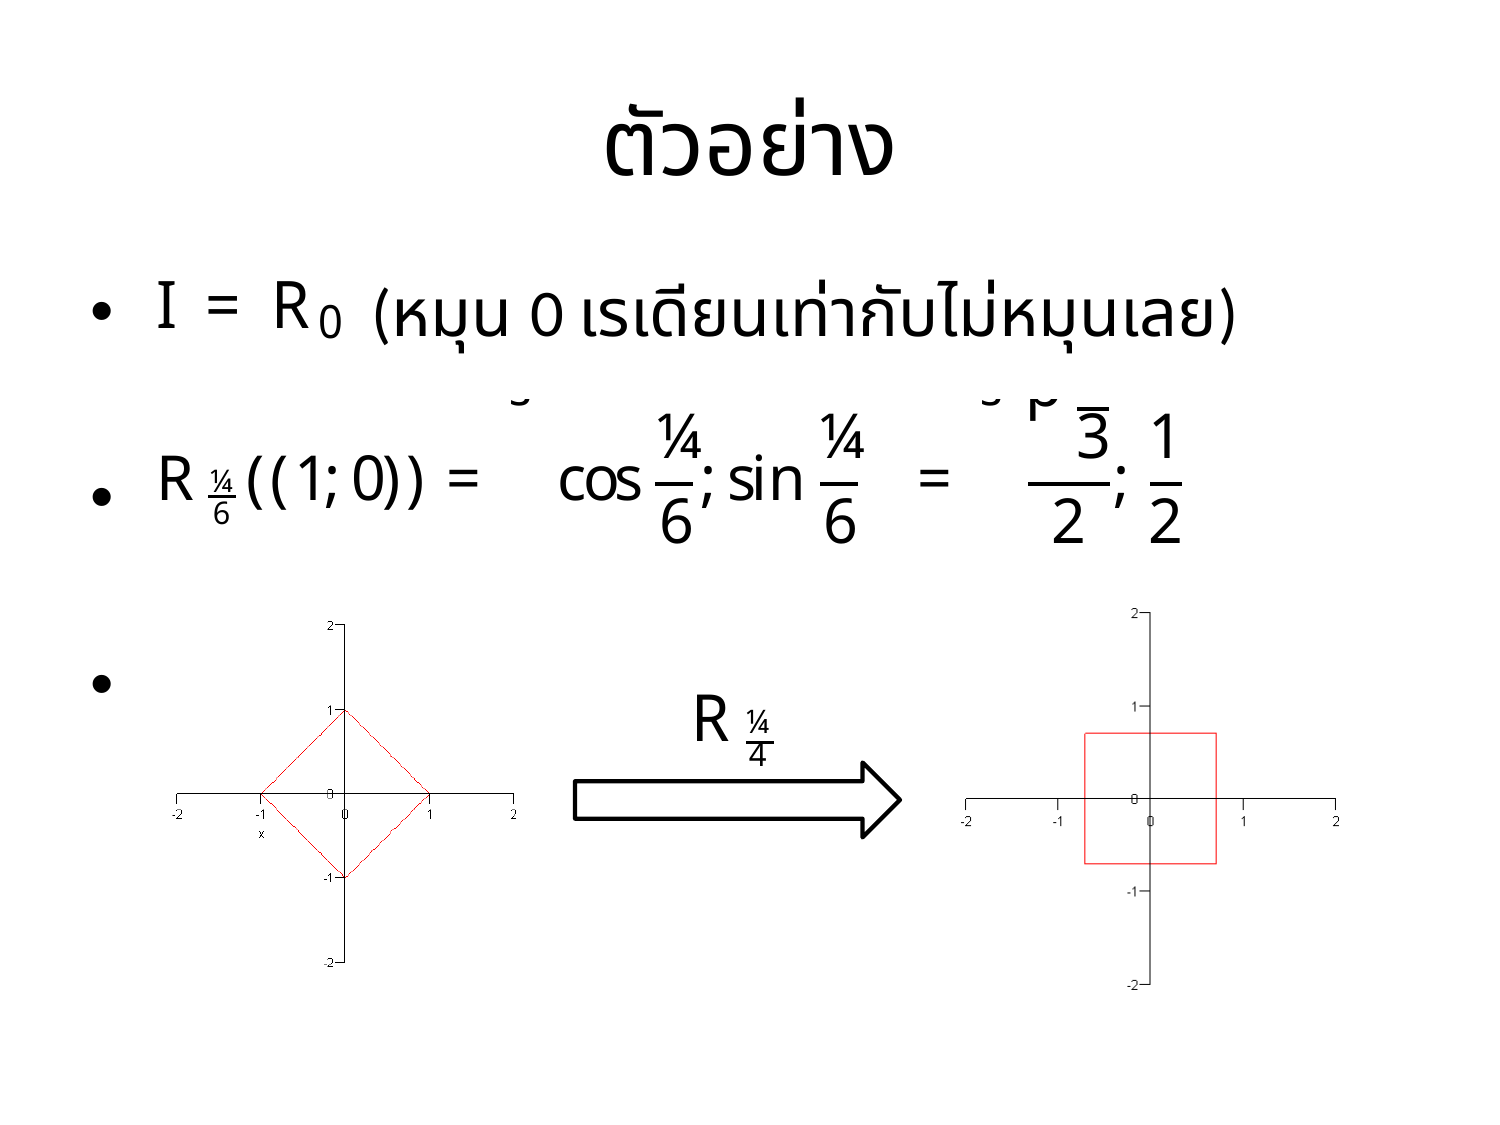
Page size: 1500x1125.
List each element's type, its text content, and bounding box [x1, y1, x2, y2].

picture [162, 612, 526, 976]
title ตัวอย่าง [75, 45, 1425, 233]
list (หมุน 0 เรเดียนเท่ากับไม่หมุนเลย) [75, 262, 1425, 1005]
picture [149, 274, 345, 349]
picture [949, 599, 1349, 999]
picture [149, 399, 1216, 552]
text_box [572, 760, 903, 840]
picture [685, 687, 781, 774]
